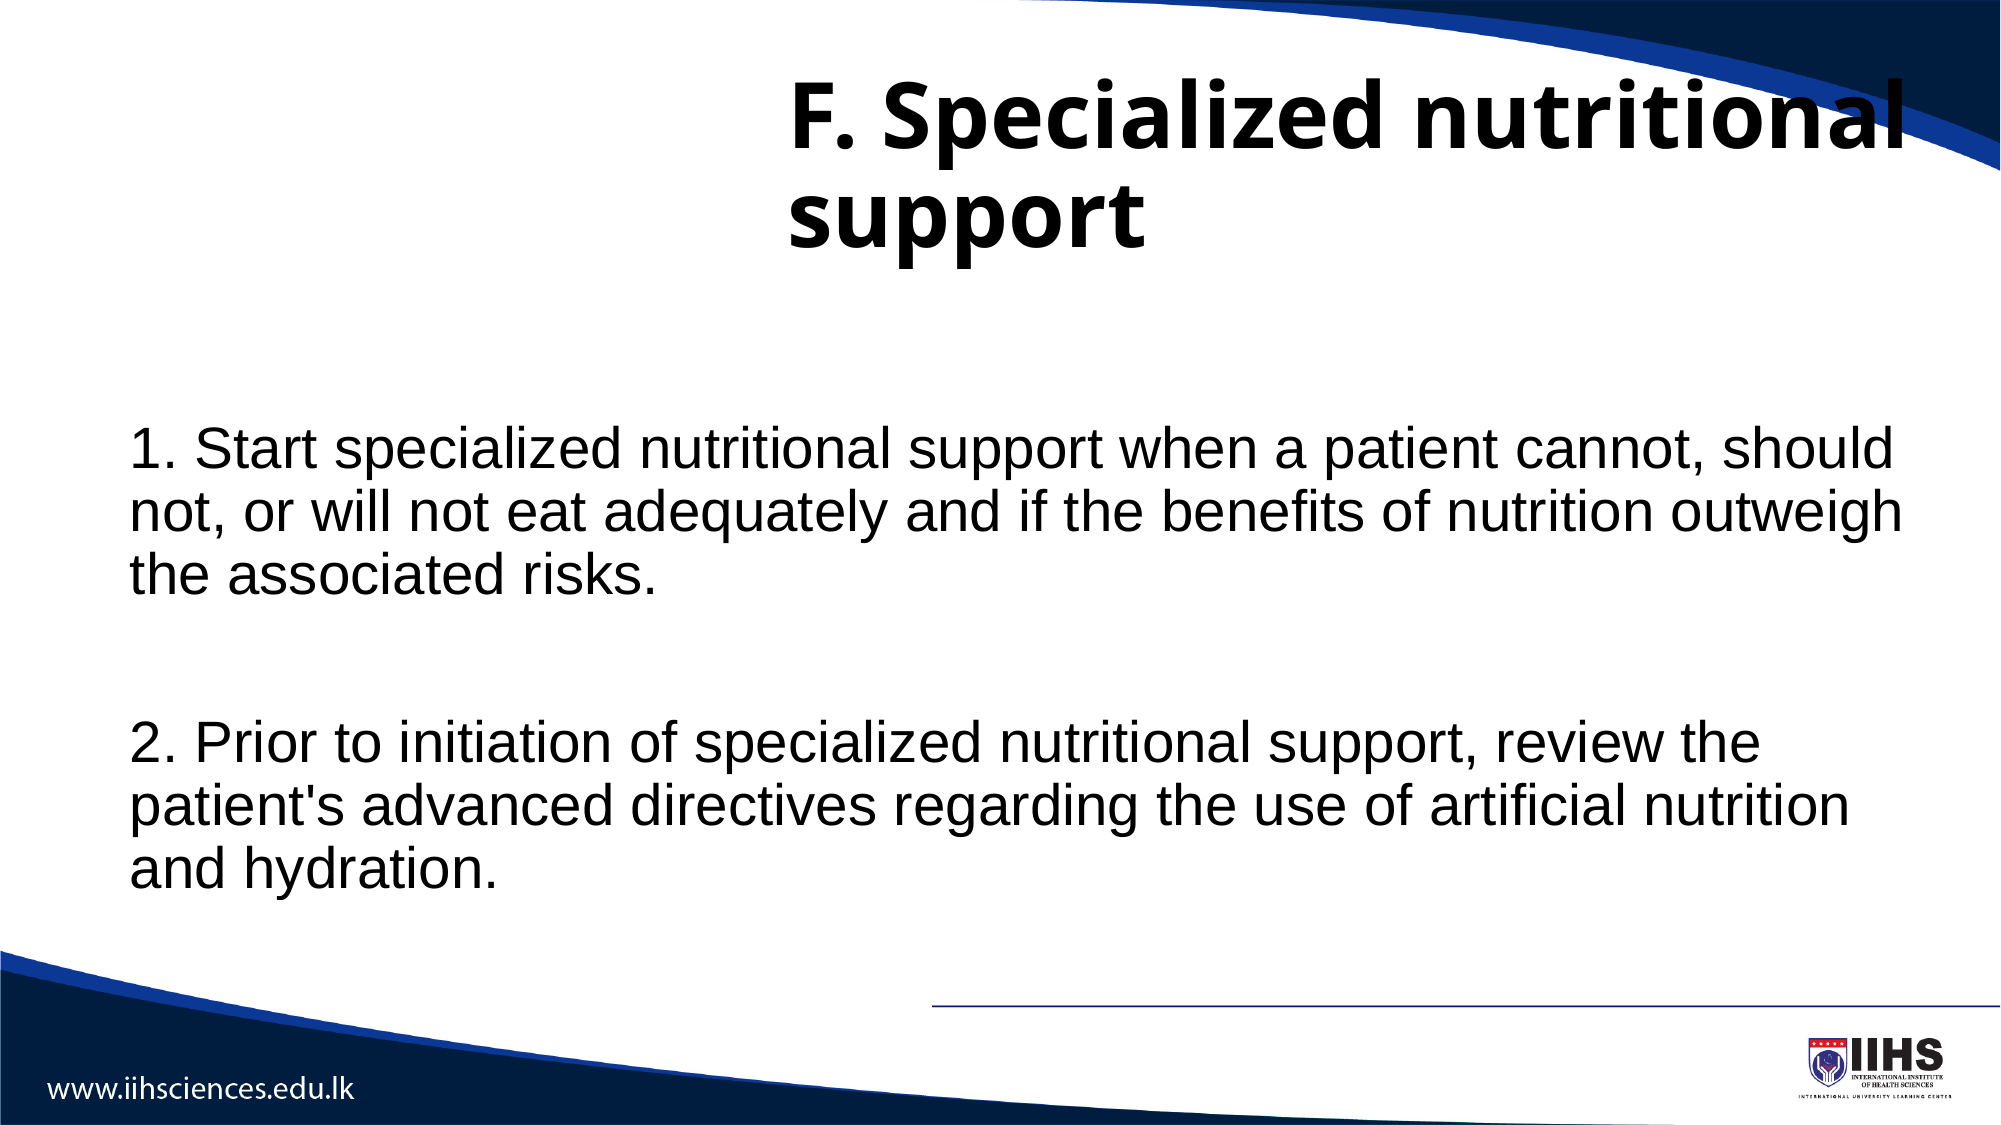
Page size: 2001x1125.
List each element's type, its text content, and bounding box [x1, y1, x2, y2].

title F. Specialized nutritional support [772, 59, 2000, 278]
list 1. Start specialized nutritional support when a patient cannot, should not, or will not eat adequately and if the benefits of nutrition outweigh the associated risks. 2. Prior to initiation of specialized nutritional support, review the patient's advanced directives regarding the use of artificial nutrition and hydration. [115, 411, 1964, 1125]
picture [0, 0, 2001, 1125]
